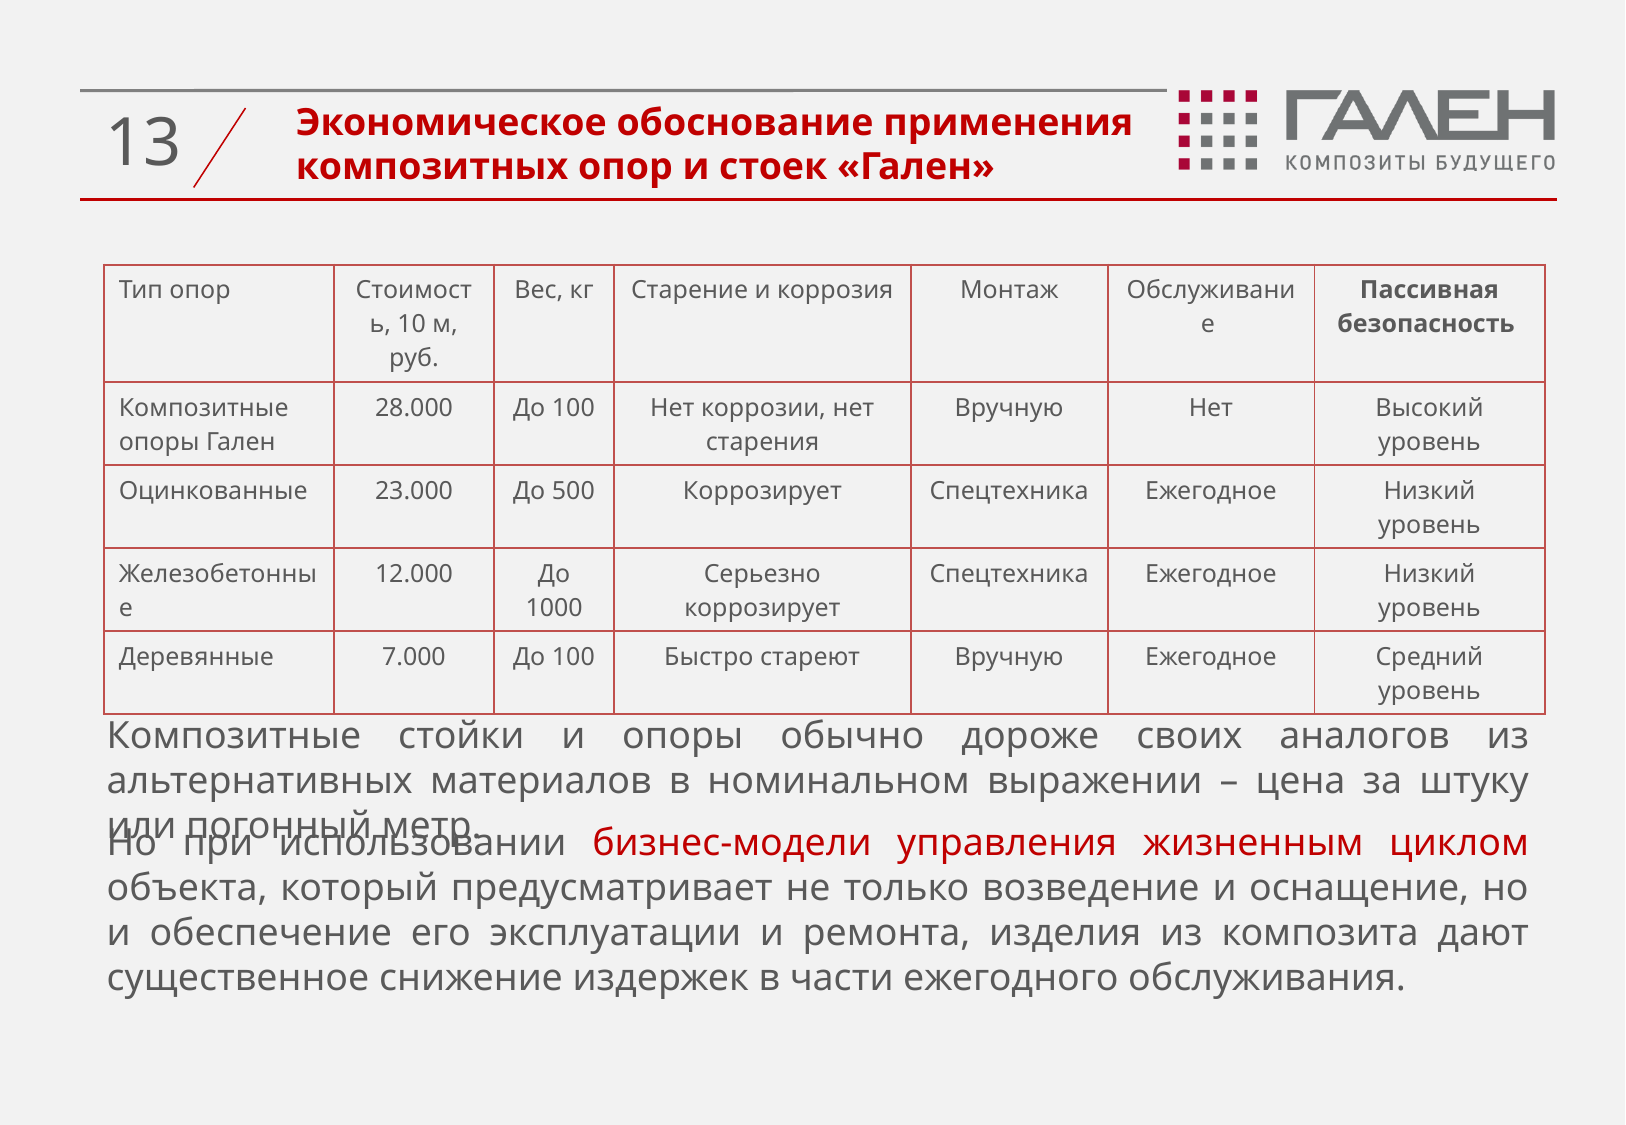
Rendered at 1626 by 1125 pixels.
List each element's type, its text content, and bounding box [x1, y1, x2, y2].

table_cell Низкий уровень [1315, 466, 1544, 547]
table_header Тип опор [105, 266, 333, 381]
table_cell Спецтехника [912, 549, 1107, 630]
table_cell 7.000 [335, 632, 493, 704]
table_header Пассивная безопасность [1315, 266, 1544, 381]
table_cell 28.000 [335, 383, 493, 464]
table_header Старение и коррозия [615, 266, 910, 381]
table_cell Композитные опоры Гален [105, 383, 333, 464]
table_cell 12.000 [335, 549, 493, 630]
table_cell Нет коррозии, нет старения [615, 383, 910, 464]
table_header Монтаж [912, 266, 1107, 381]
table_cell Нет [1109, 383, 1314, 464]
table_cell Ежегодное [1109, 632, 1314, 704]
table_cell Вручную [912, 383, 1107, 464]
table_header Вес, кг [495, 266, 613, 381]
table_cell Оцинкованные [105, 466, 333, 547]
table_cell Низкий уровень [1315, 549, 1544, 630]
table_header Обслуживание [1109, 266, 1314, 381]
table_cell Средний уровень [1315, 632, 1544, 704]
text_box Композитные стойки и опоры обычно дороже своих аналогов из альтернативных материалов в номинальном выражении – цена за штуку или погонный метр. [91, 704, 1545, 810]
table_cell Высокий уровень [1315, 383, 1544, 464]
table_cell До 500 [495, 466, 613, 547]
table_cell Спецтехника [912, 466, 1107, 547]
table_header Стоимость, 10 м, руб. [335, 266, 493, 381]
table_cell 23.000 [335, 466, 493, 547]
text_box Но при использовании бизнес-модели управления жизненным циклом объекта, который предусматривает не только возведение и оснащение, но и обеспечение его эксплуатации и ремонта, изделия из композита дают существенное снижение издержек в части ежегодного обслуживания. [91, 810, 1545, 1006]
table_cell До 1000 [495, 549, 613, 630]
table_cell Деревянные [105, 632, 333, 704]
table_cell Серьезно коррозирует [615, 549, 910, 630]
table_cell Ежегодное [1109, 549, 1314, 630]
table_cell Ежегодное [1109, 466, 1314, 547]
picture [1178, 90, 1557, 171]
table_cell Коррозирует [615, 466, 910, 547]
table_cell Вручную [912, 632, 1107, 704]
table_cell Железобетонные [105, 549, 333, 630]
list Экономическое обоснование применения композитных опор и стоек «Гален» [280, 90, 1167, 197]
table_cell До 100 [495, 632, 613, 704]
table_cell До 100 [495, 383, 613, 464]
table_cell Быстро стареют [615, 632, 910, 704]
